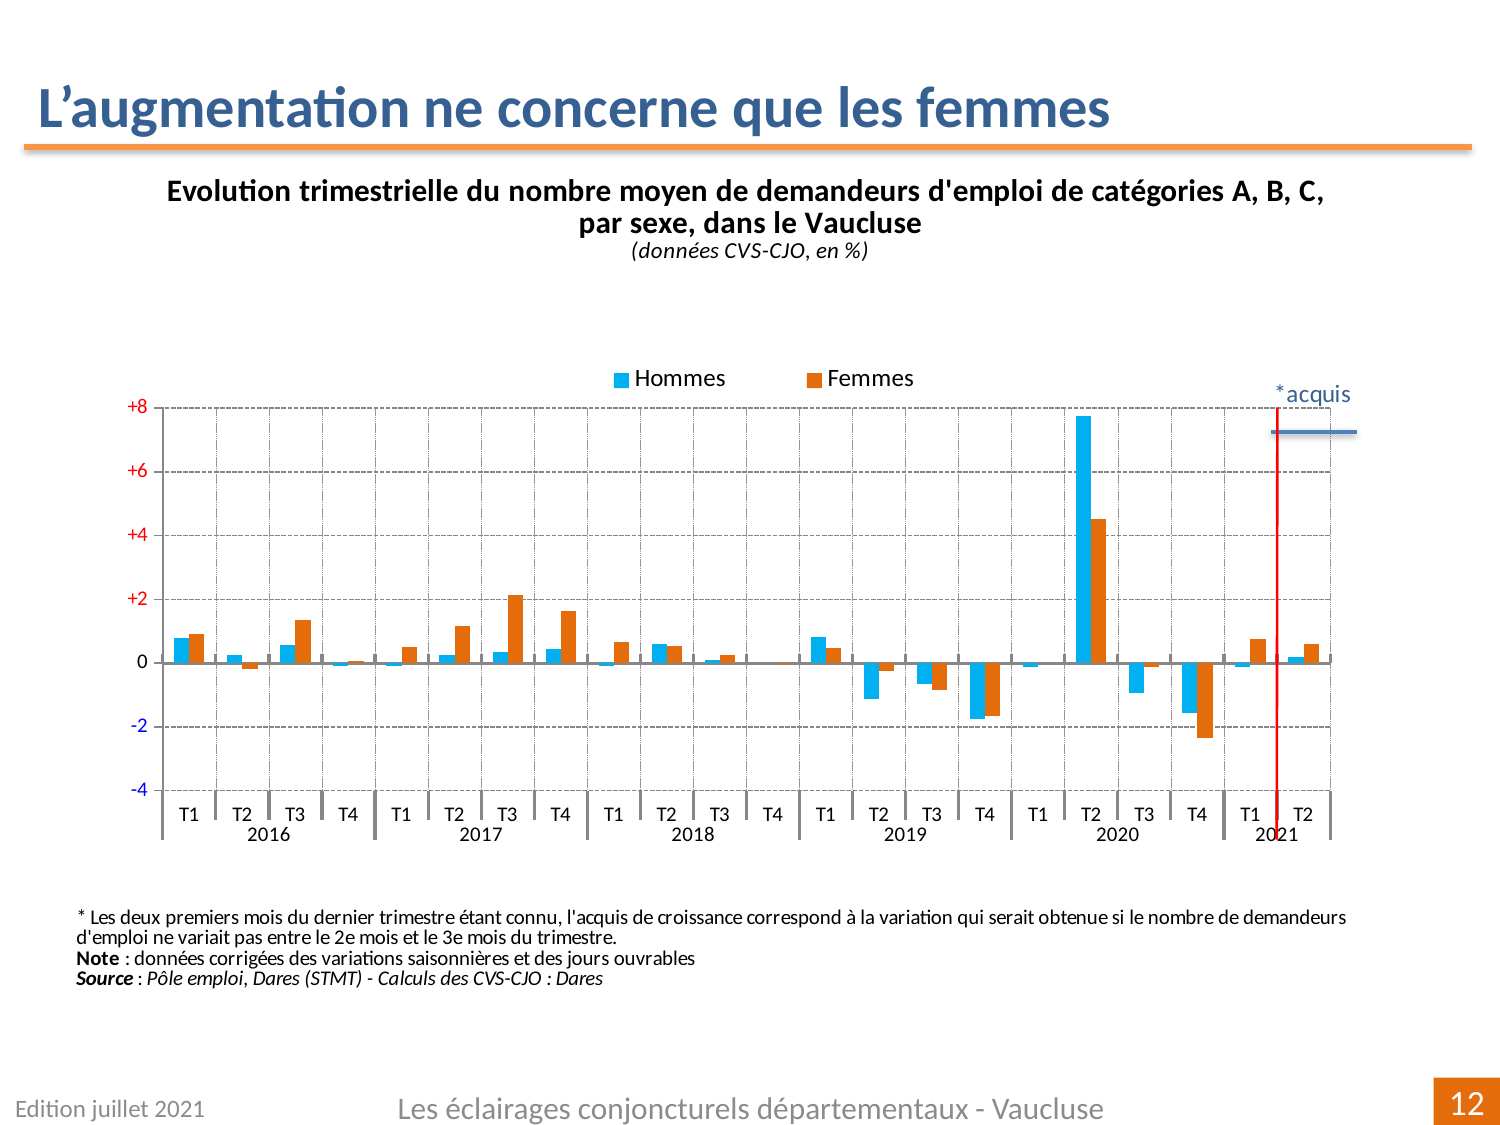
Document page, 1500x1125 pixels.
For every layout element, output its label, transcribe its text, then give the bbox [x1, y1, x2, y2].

slide_number Edition juillet 2021 [0, 1077, 350, 1125]
footer Les éclairages conjoncturels départementaux - Vaucluse [377, 1077, 1125, 1125]
chart [47, 170, 1398, 1035]
text_box L’augmentation ne concerne que les femmes [24, 61, 1477, 147]
slide_number 12 [1433, 1077, 1500, 1125]
